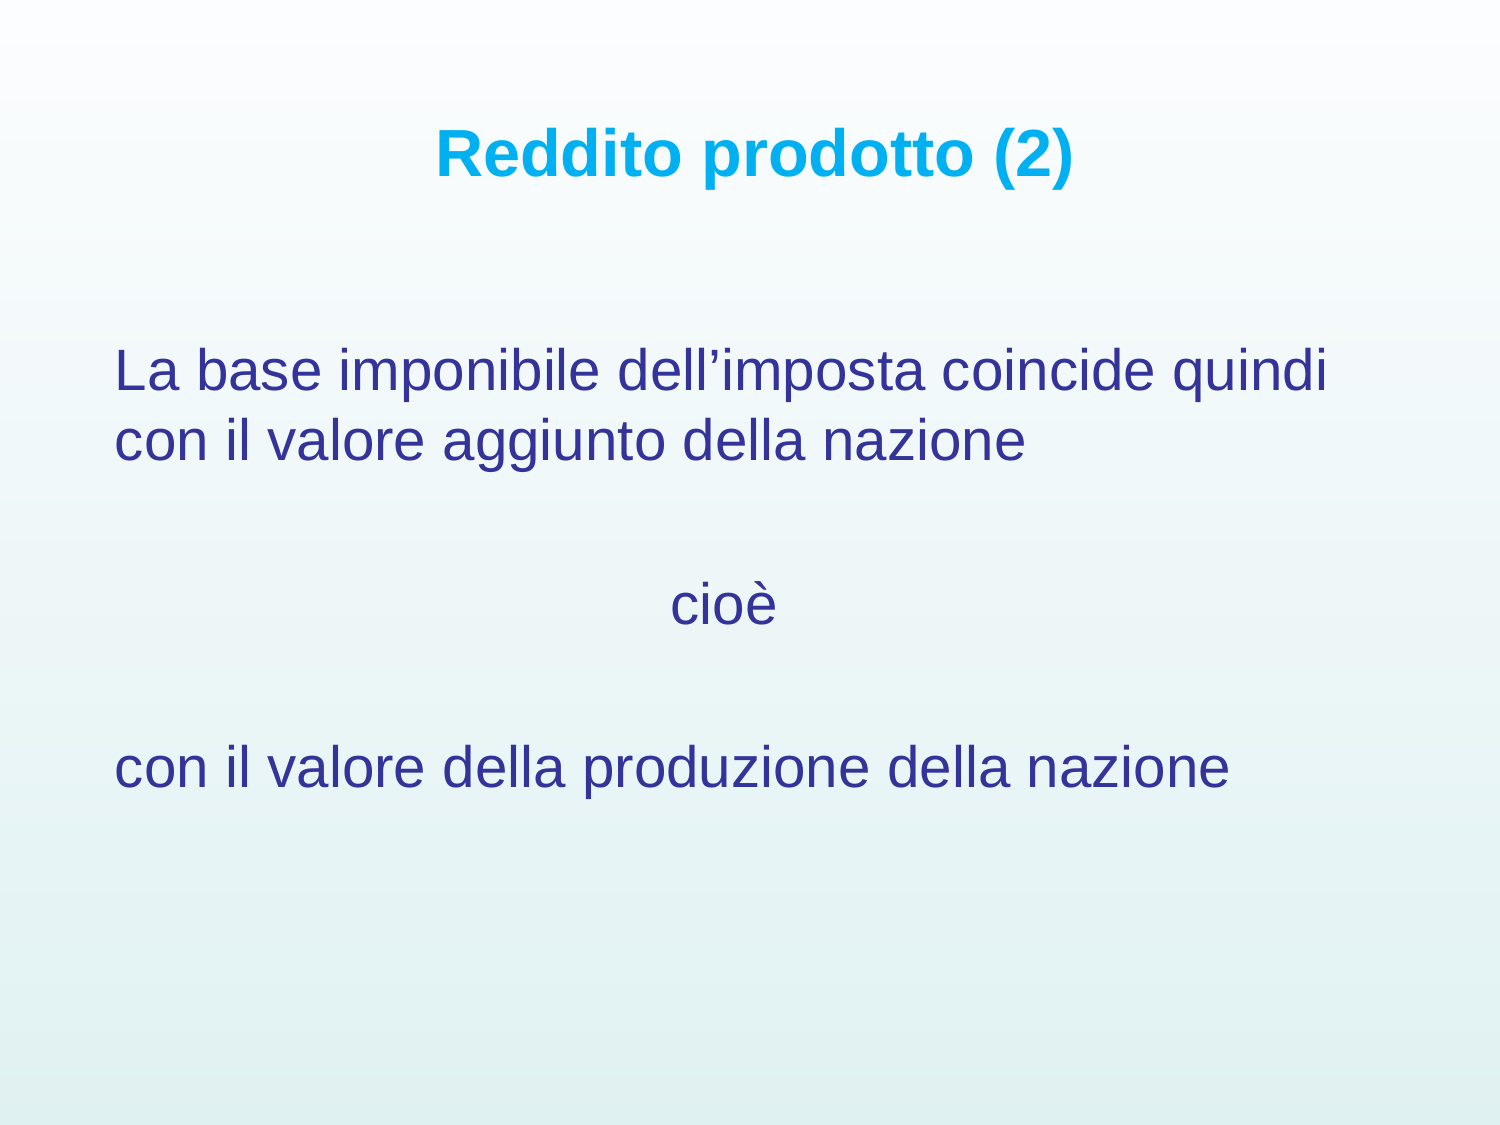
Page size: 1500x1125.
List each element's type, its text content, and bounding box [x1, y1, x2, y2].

subtitle La base imponibile dell’imposta coincide quindi con il valore aggiunto della nazione cioè con il valore della produzione della nazione [99, 324, 1365, 835]
title Reddito prodotto (2) [241, 90, 1270, 210]
